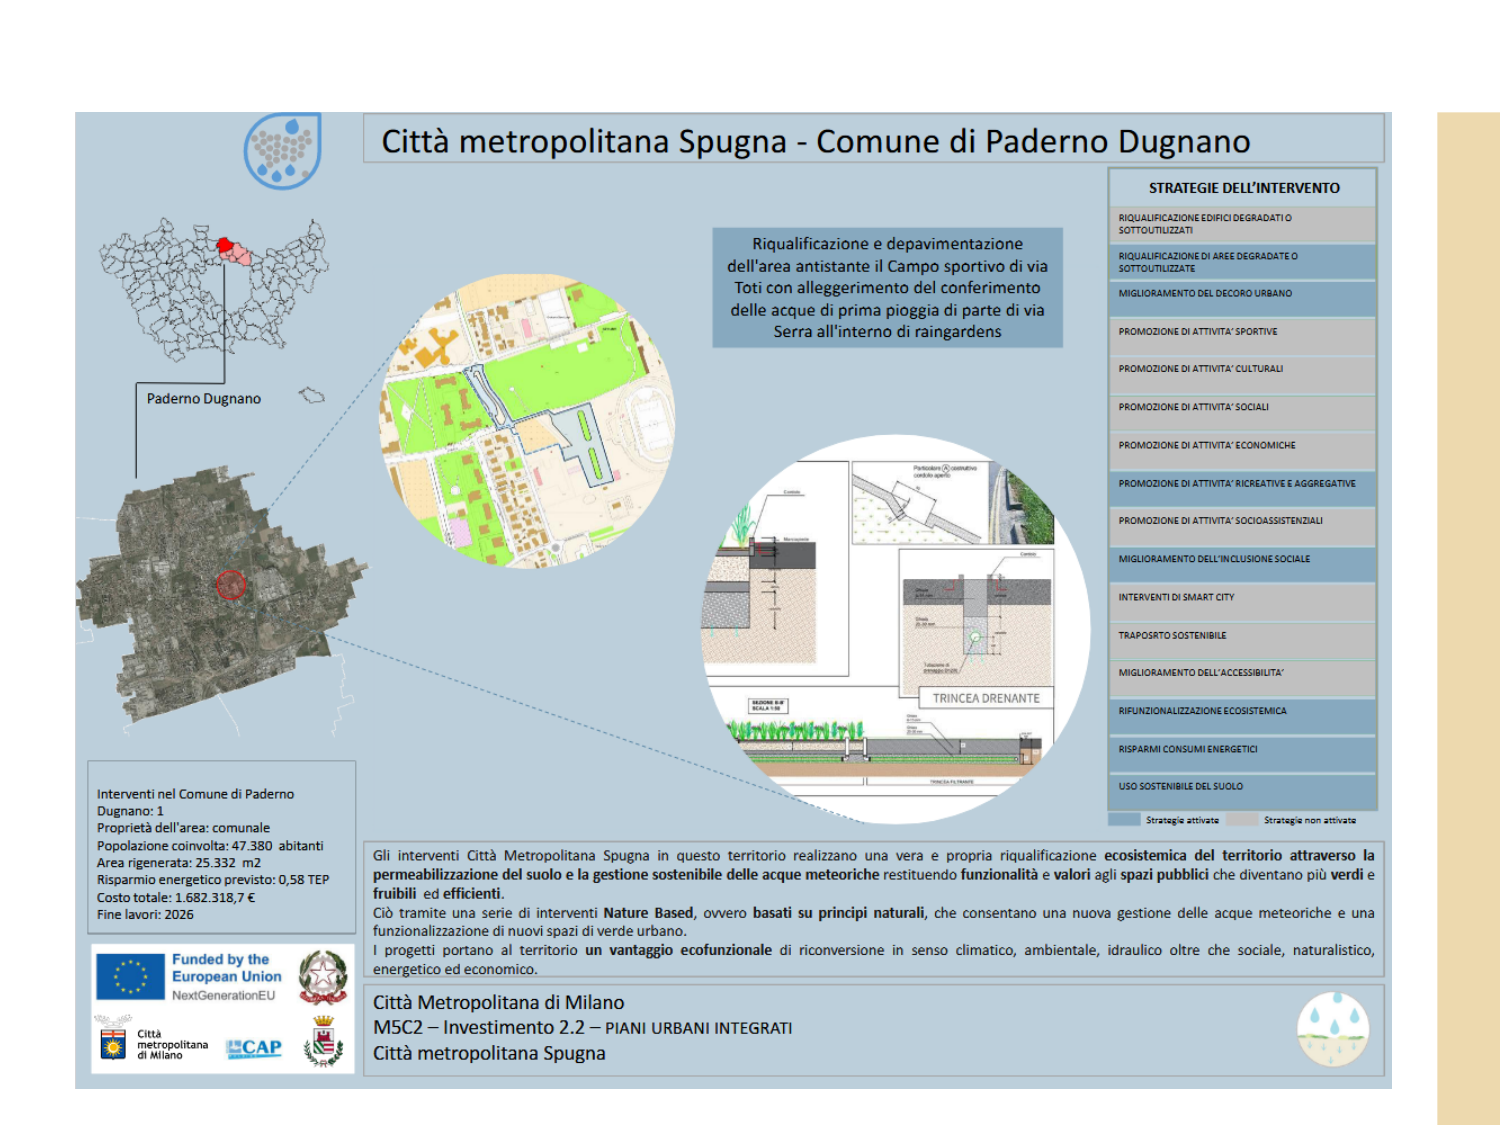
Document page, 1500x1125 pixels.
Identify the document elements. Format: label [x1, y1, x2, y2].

text_box [1435, 110, 1500, 1125]
picture [74, 112, 1392, 1090]
